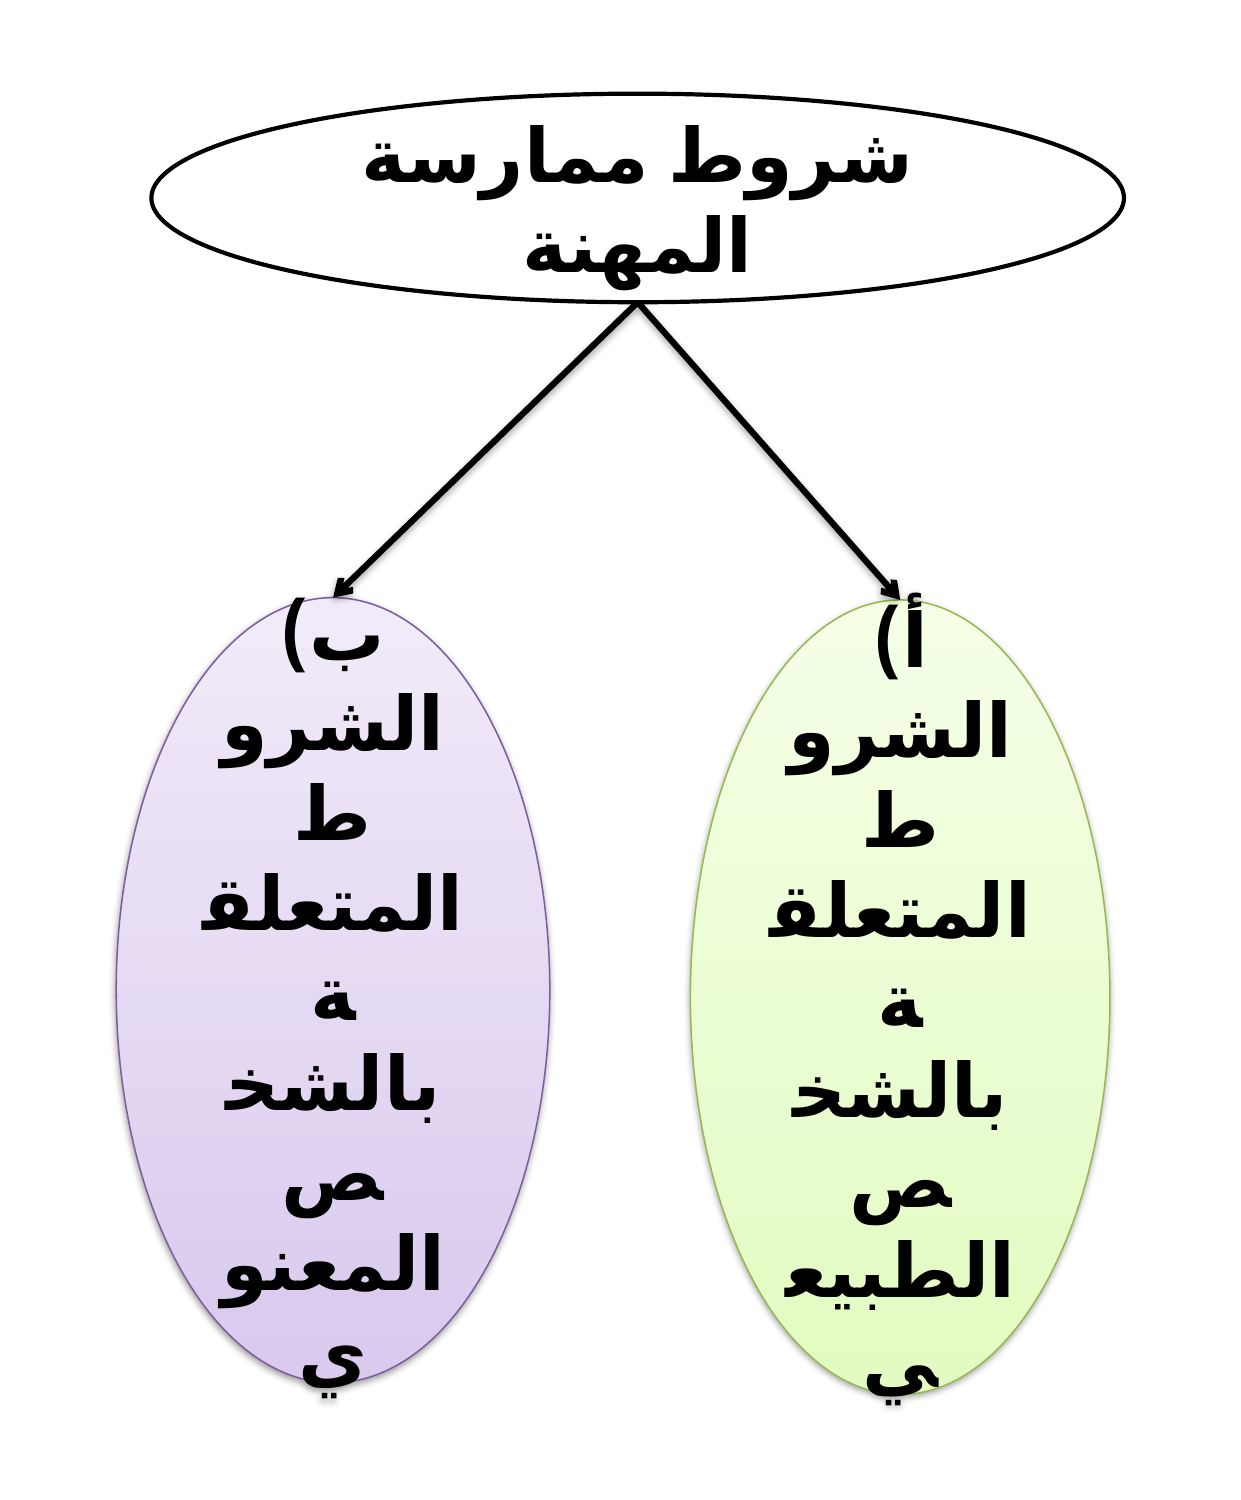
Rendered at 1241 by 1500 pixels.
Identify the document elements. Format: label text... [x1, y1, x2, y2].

text_box ب) الشروط المتعلقة بالشخص المعنوي [115, 596, 551, 1384]
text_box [337, 297, 634, 603]
text_box شروط ممارسة المهنة [149, 91, 1127, 305]
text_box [637, 319, 918, 583]
text_box أ) الشروط المتعلقة بالشخص الطبيعي [689, 599, 1111, 1396]
